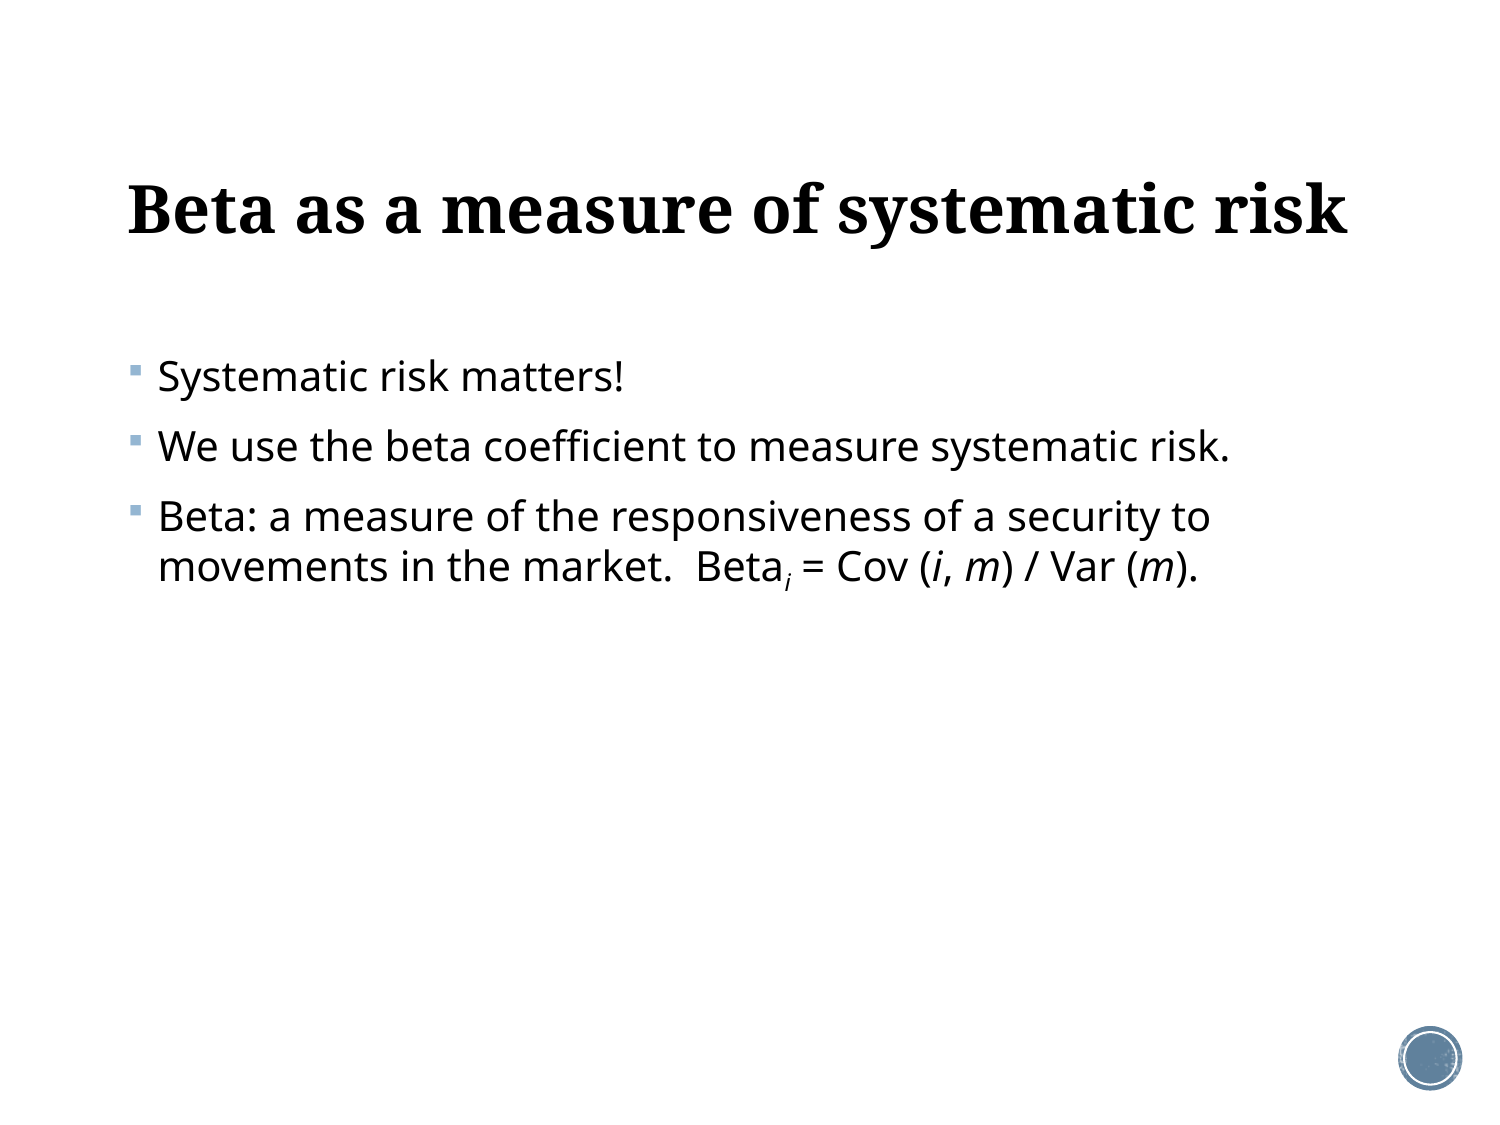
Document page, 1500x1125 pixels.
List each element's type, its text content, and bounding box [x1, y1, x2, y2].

title Beta as a measure of systematic risk [112, 79, 1388, 344]
list Systematic risk matters! We use the beta coefficient to measure systematic risk. Beta: a measure of the responsiveness of a security to movements in the market. Betai = Cov (i, m) / Var (m). [112, 348, 1388, 1013]
